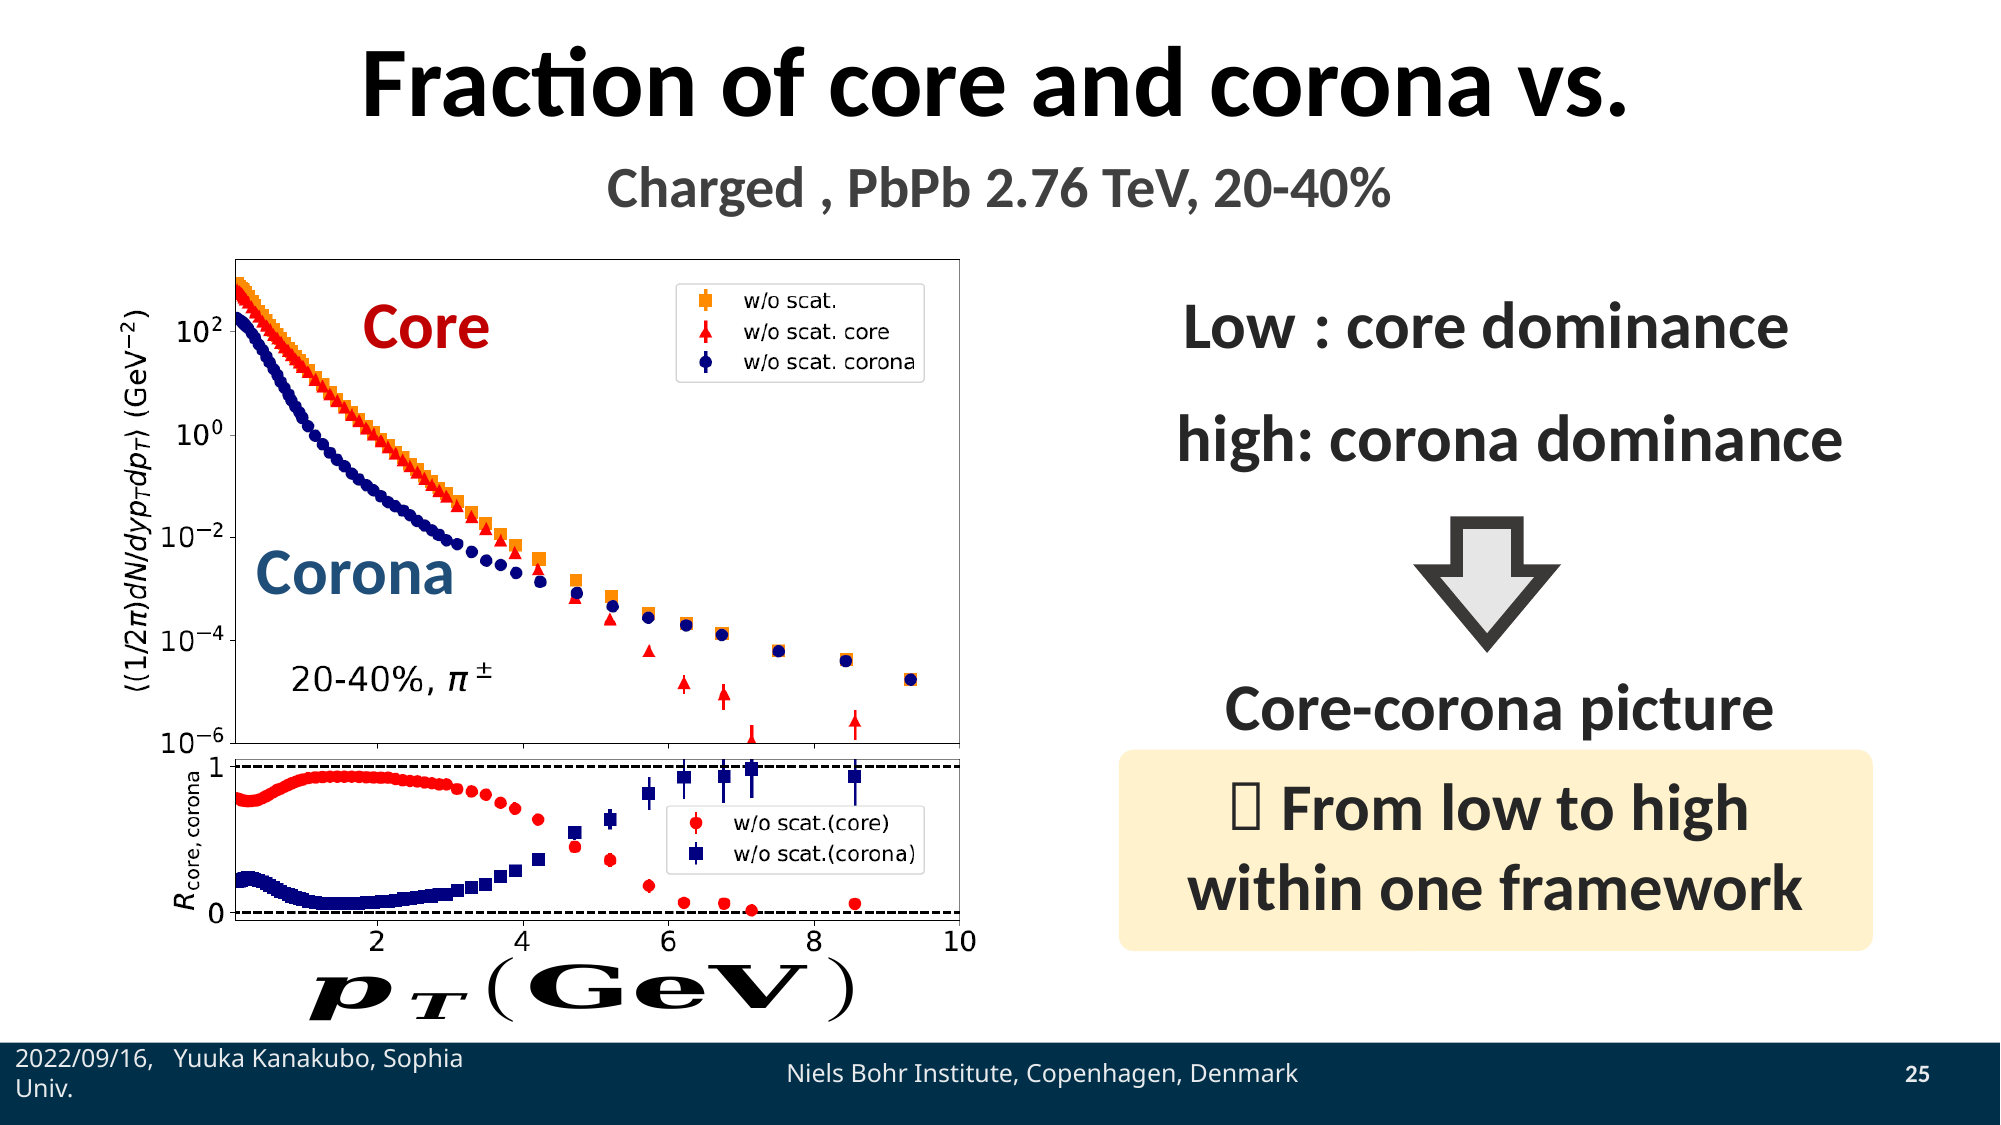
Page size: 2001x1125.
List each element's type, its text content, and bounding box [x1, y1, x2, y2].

text_box [1117, 748, 1874, 953]
text_box Core-corona picture [1152, 656, 1849, 752]
footer Niels Bohr Institute, Copenhagen, Denmark [509, 1042, 1576, 1103]
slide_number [0, 1042, 506, 1103]
text_box [1424, 521, 1550, 645]
slide_number 25 [1576, 1042, 1946, 1103]
picture [89, 239, 1017, 1003]
